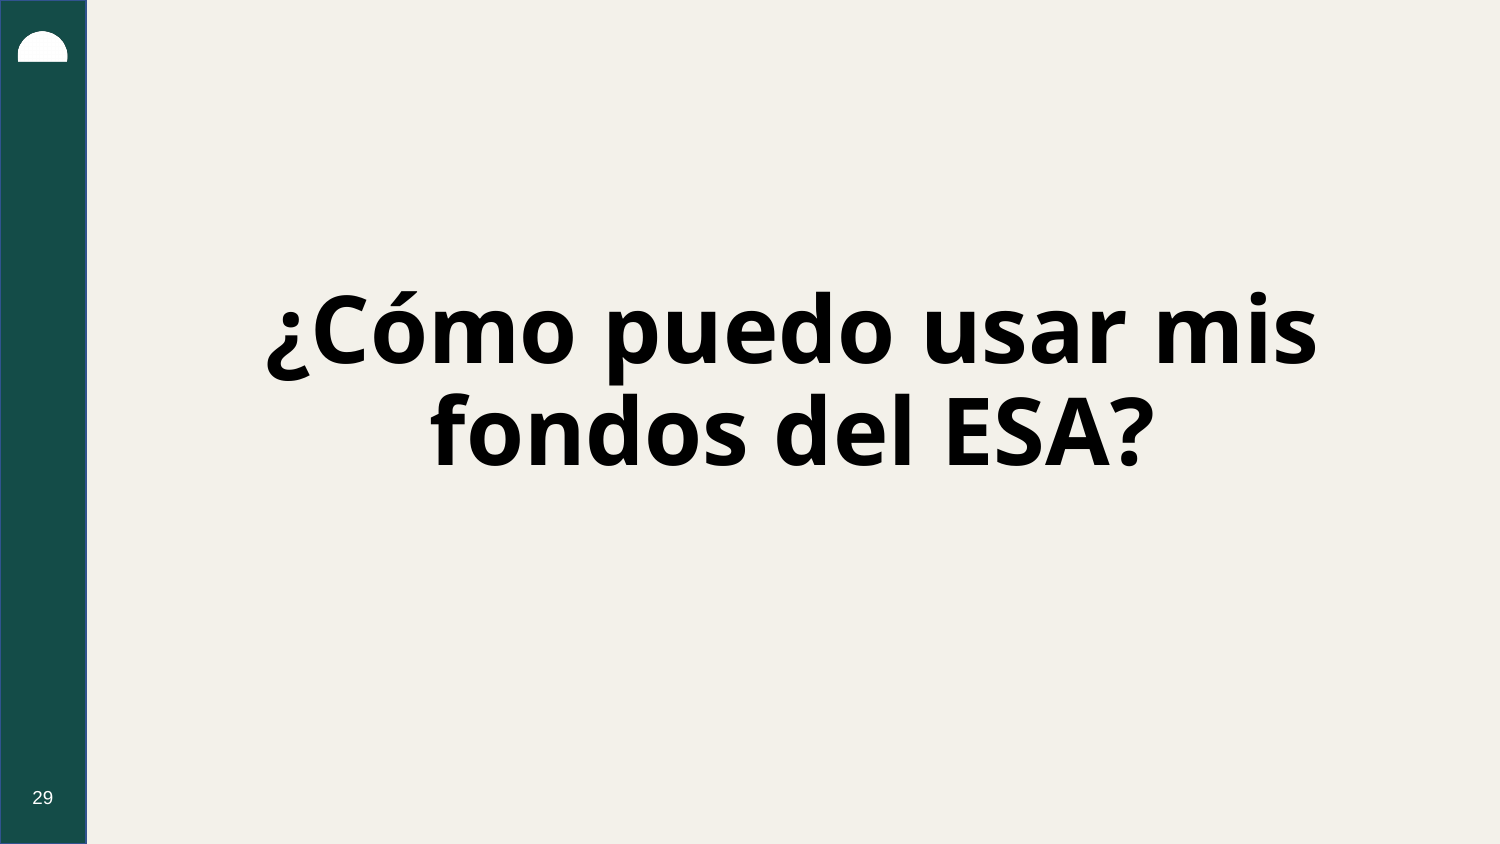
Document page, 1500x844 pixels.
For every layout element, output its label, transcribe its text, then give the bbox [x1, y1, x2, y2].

picture [17, 31, 69, 62]
slide_number 29 [10, 774, 76, 820]
title ¿Cómo puedo usar mis fondos del ESA? [106, 208, 1479, 560]
